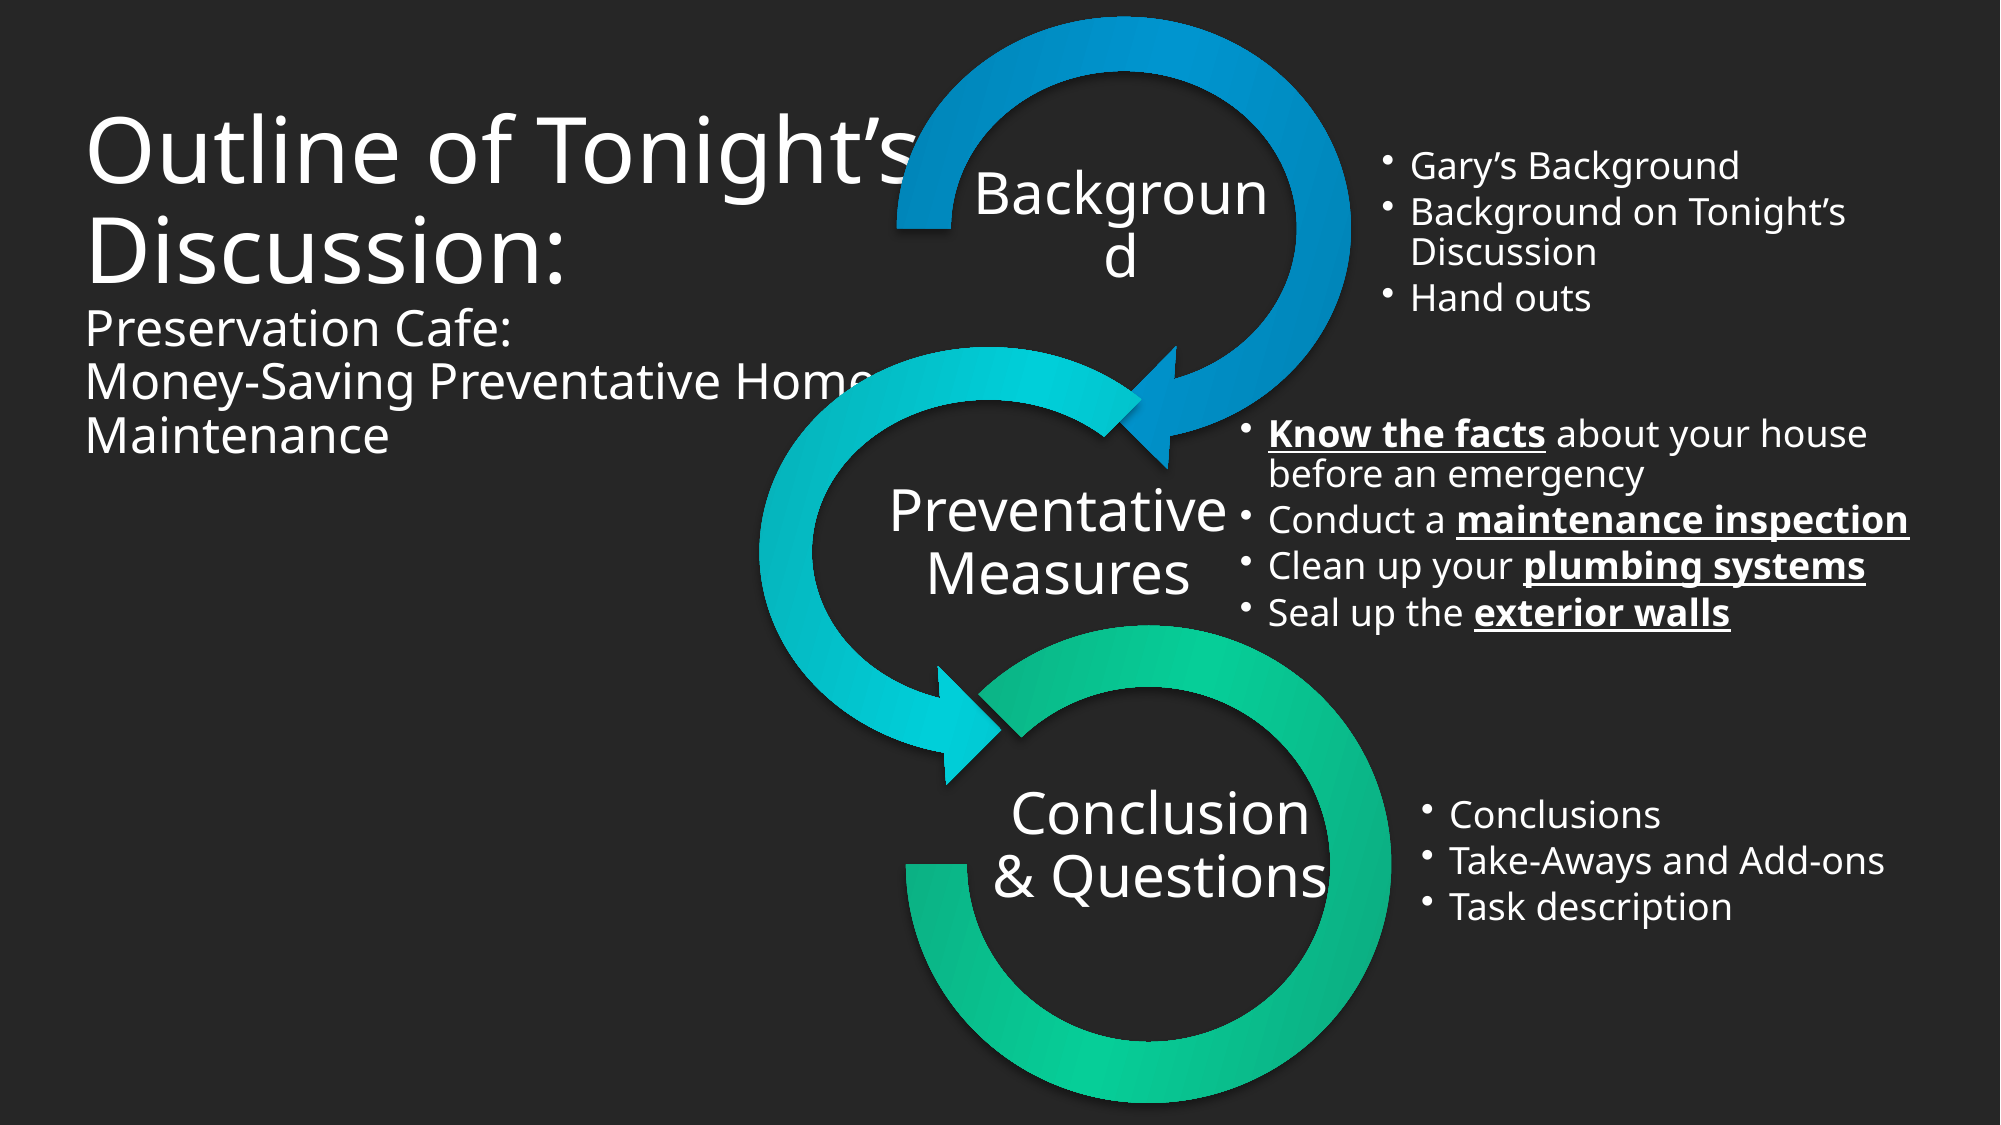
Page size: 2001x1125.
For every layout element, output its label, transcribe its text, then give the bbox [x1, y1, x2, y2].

title Outline of Tonight’s Discussion: Preservation Cafe: Money-Saving Preventative Home Maintenance [69, 95, 609, 474]
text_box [616, 56, 1984, 1013]
